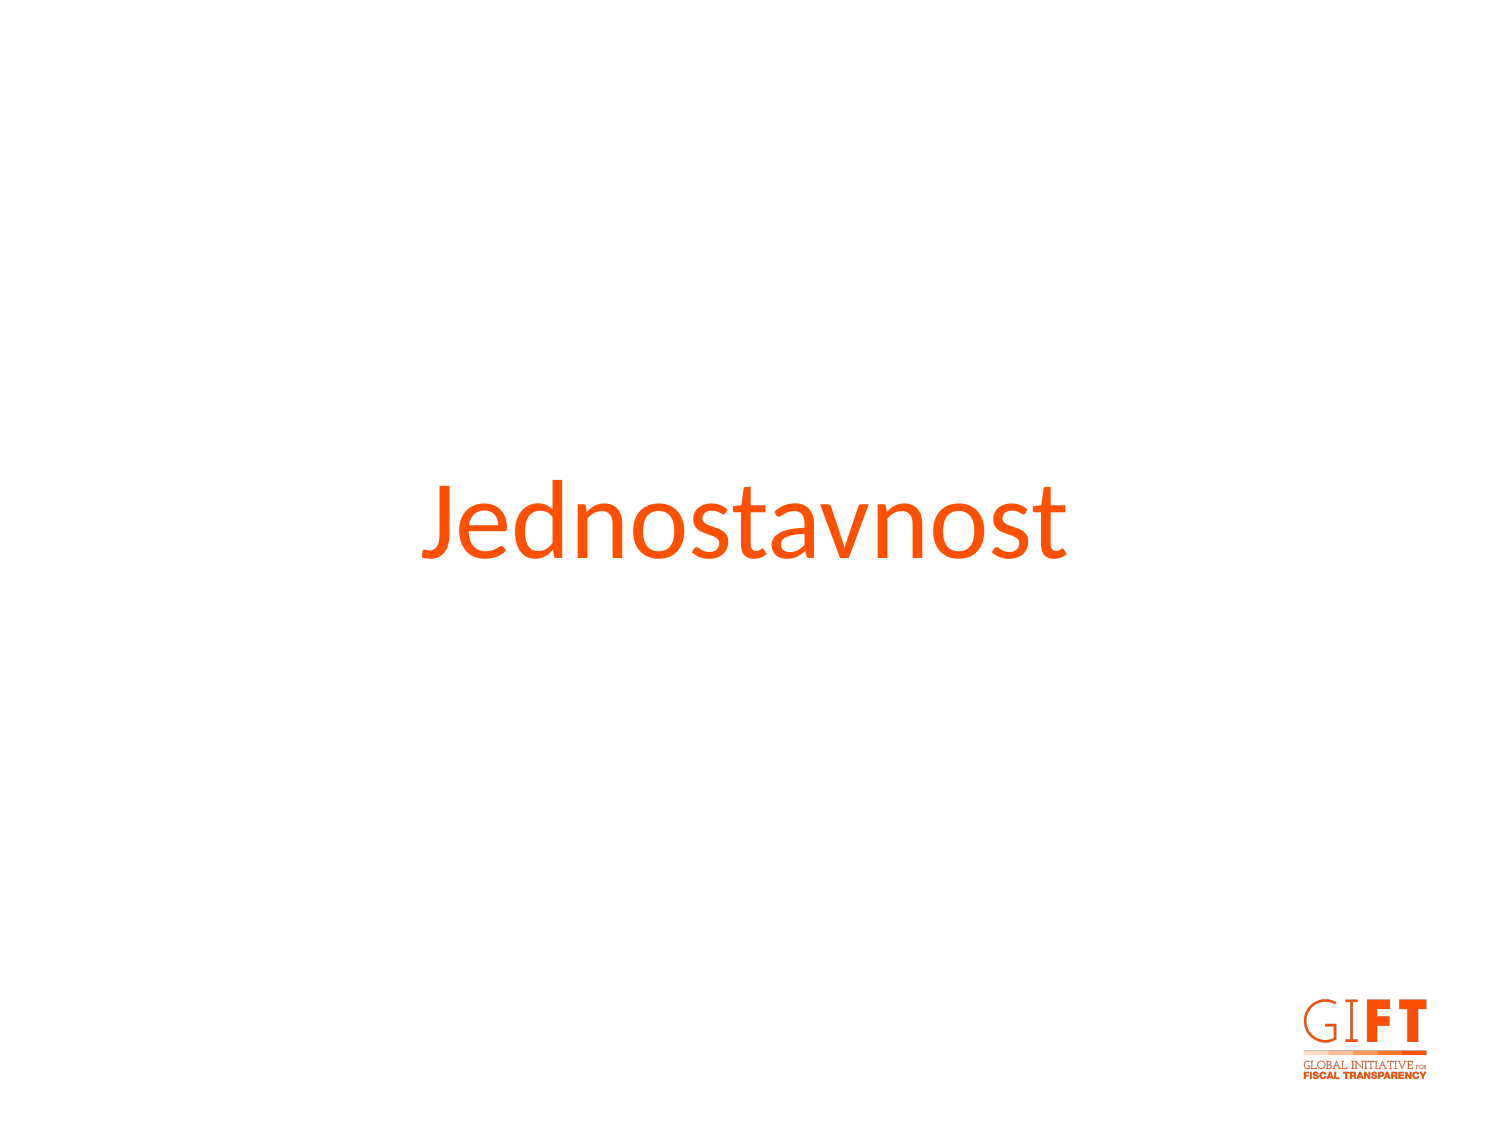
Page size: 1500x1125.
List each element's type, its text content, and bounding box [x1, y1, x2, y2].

text_box INFORMACIJE MORAJU BITI IZRAĐENE TAKO DA IH RAZUMIJU GRAĐANI [178, 339, 1312, 779]
picture [1303, 999, 1427, 1079]
text_box Jednostavnost [270, 409, 1219, 618]
